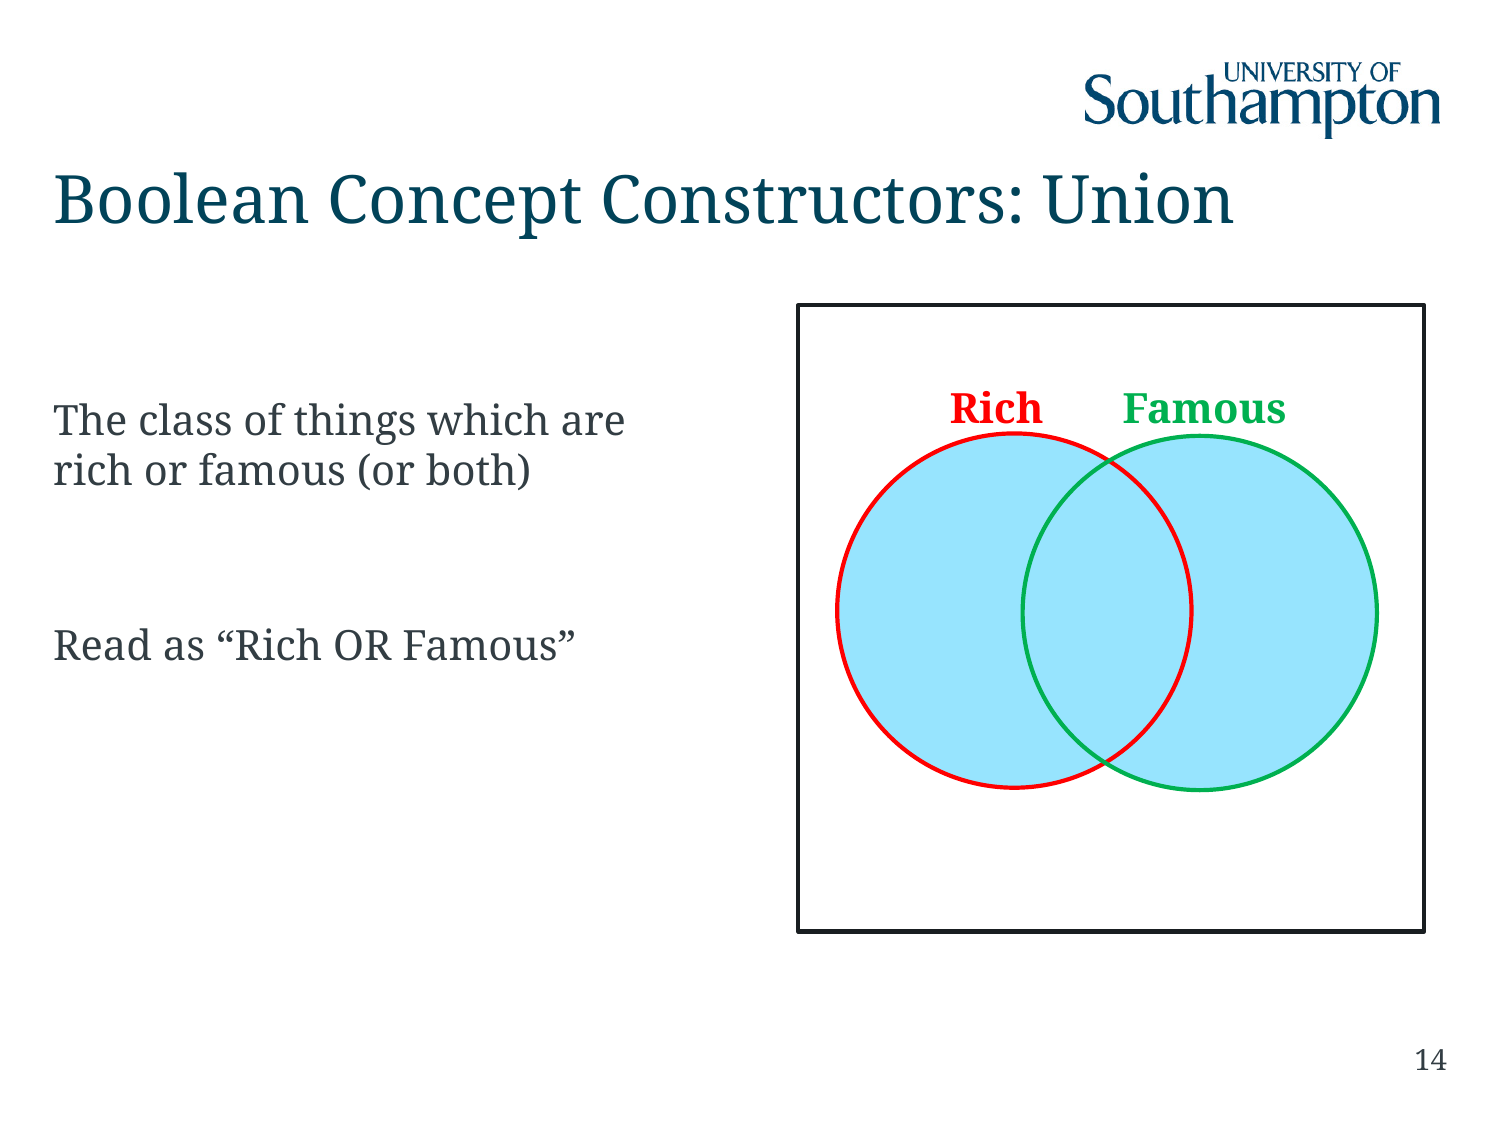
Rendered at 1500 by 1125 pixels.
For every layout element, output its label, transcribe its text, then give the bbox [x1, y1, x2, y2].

text_box Rich [932, 382, 1061, 433]
picture [1085, 62, 1440, 139]
text_box [798, 305, 1425, 932]
slide_number 14 [1328, 1033, 1448, 1083]
title Boolean Concept Constructors: Union [52, 148, 1448, 256]
